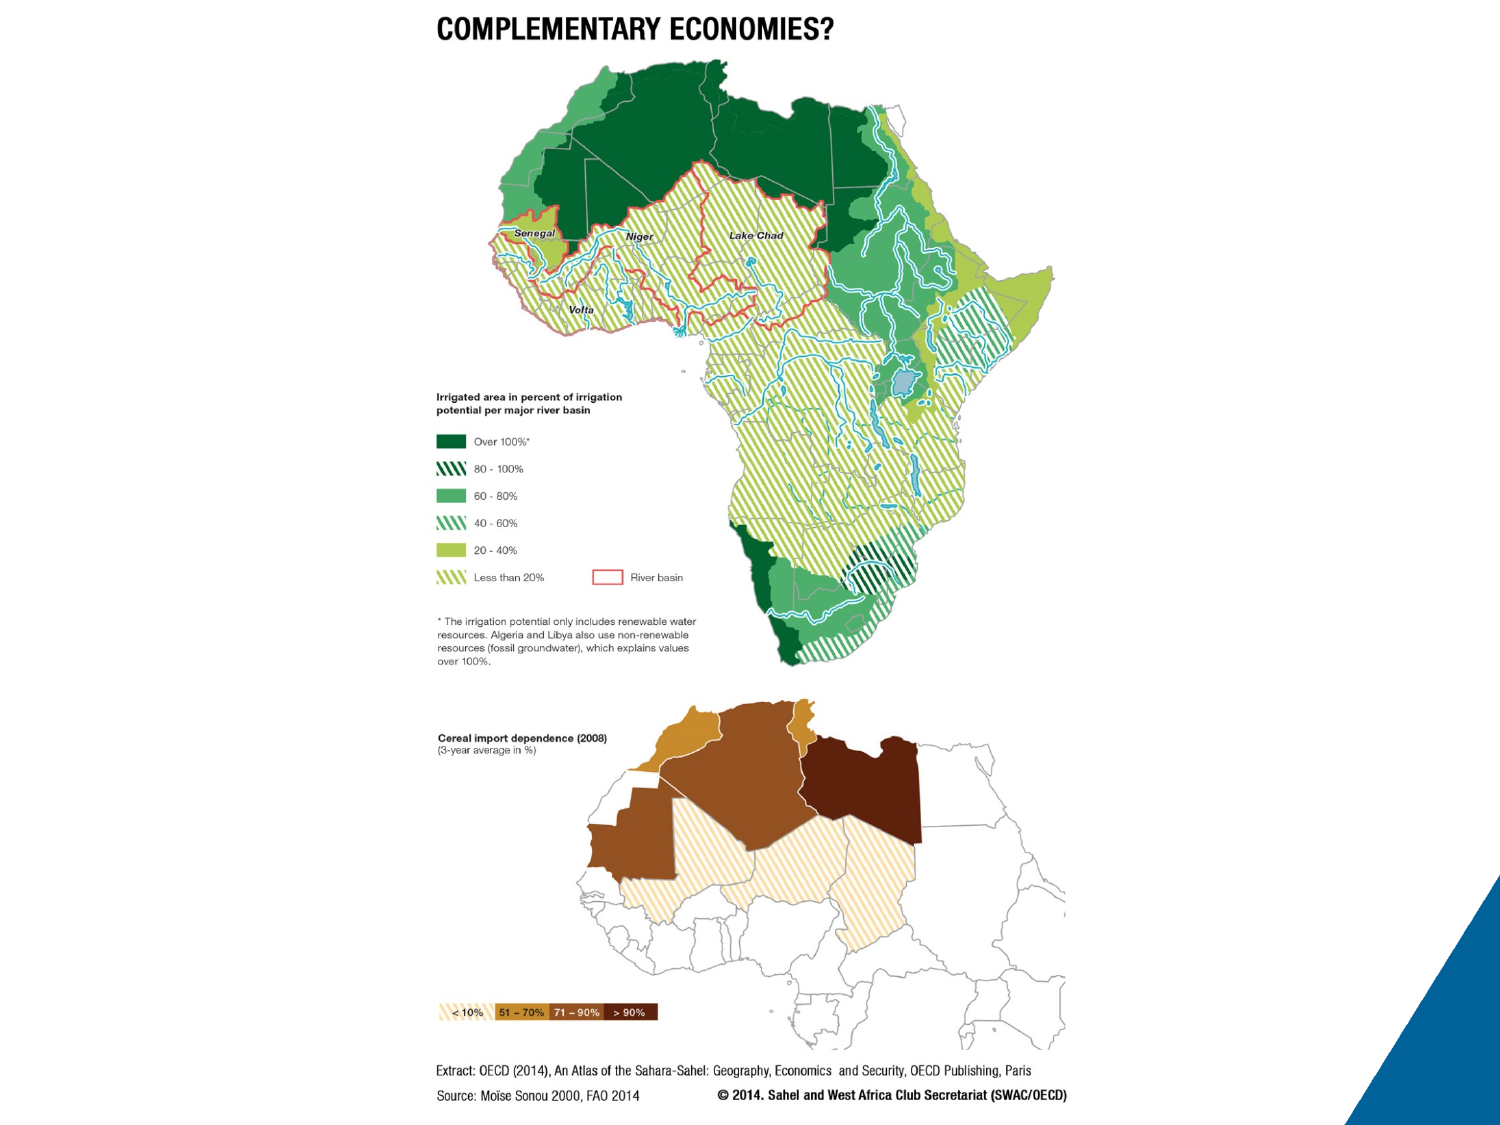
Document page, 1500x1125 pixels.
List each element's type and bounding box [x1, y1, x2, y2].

picture [417, 0, 1083, 1125]
picture [1344, 874, 1500, 1125]
